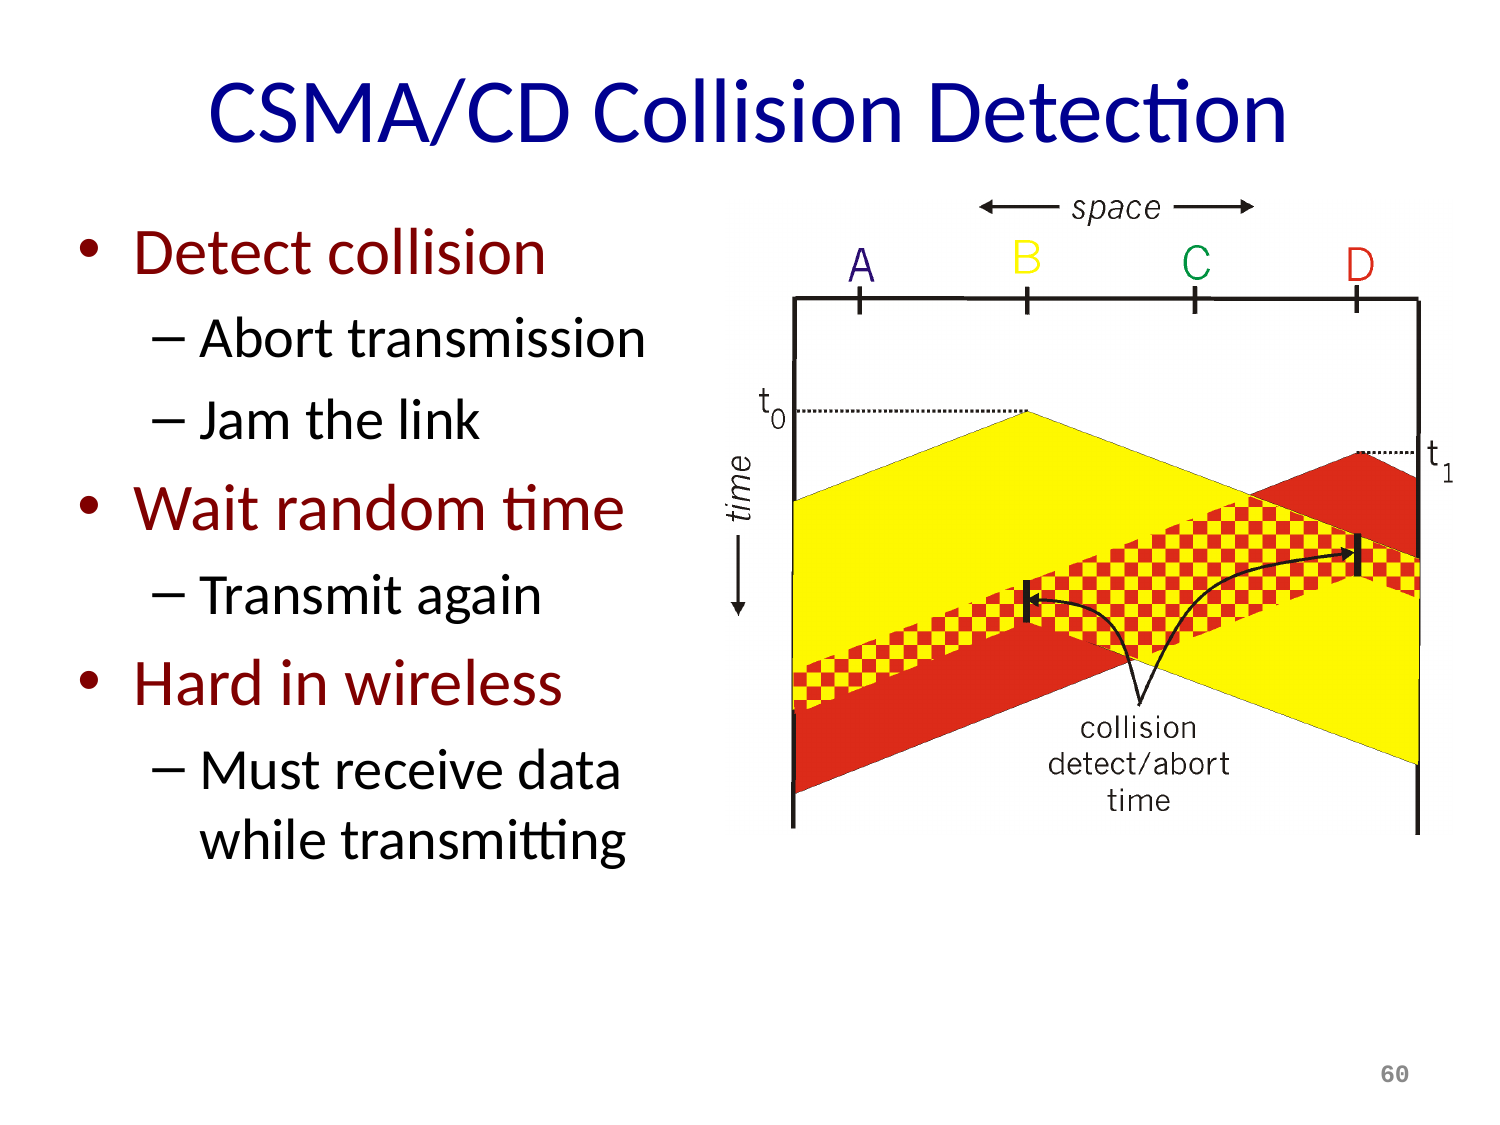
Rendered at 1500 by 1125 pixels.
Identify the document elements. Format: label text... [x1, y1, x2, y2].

title CSMA/CD Collision Detection [75, 12, 1425, 200]
list Detect collision Abort transmission Jam the link Wait random time Transmit again Hard in wireless Must receive data while transmitting [62, 200, 1463, 1005]
picture [724, 199, 1453, 836]
slide_number 60 [1074, 1042, 1425, 1103]
